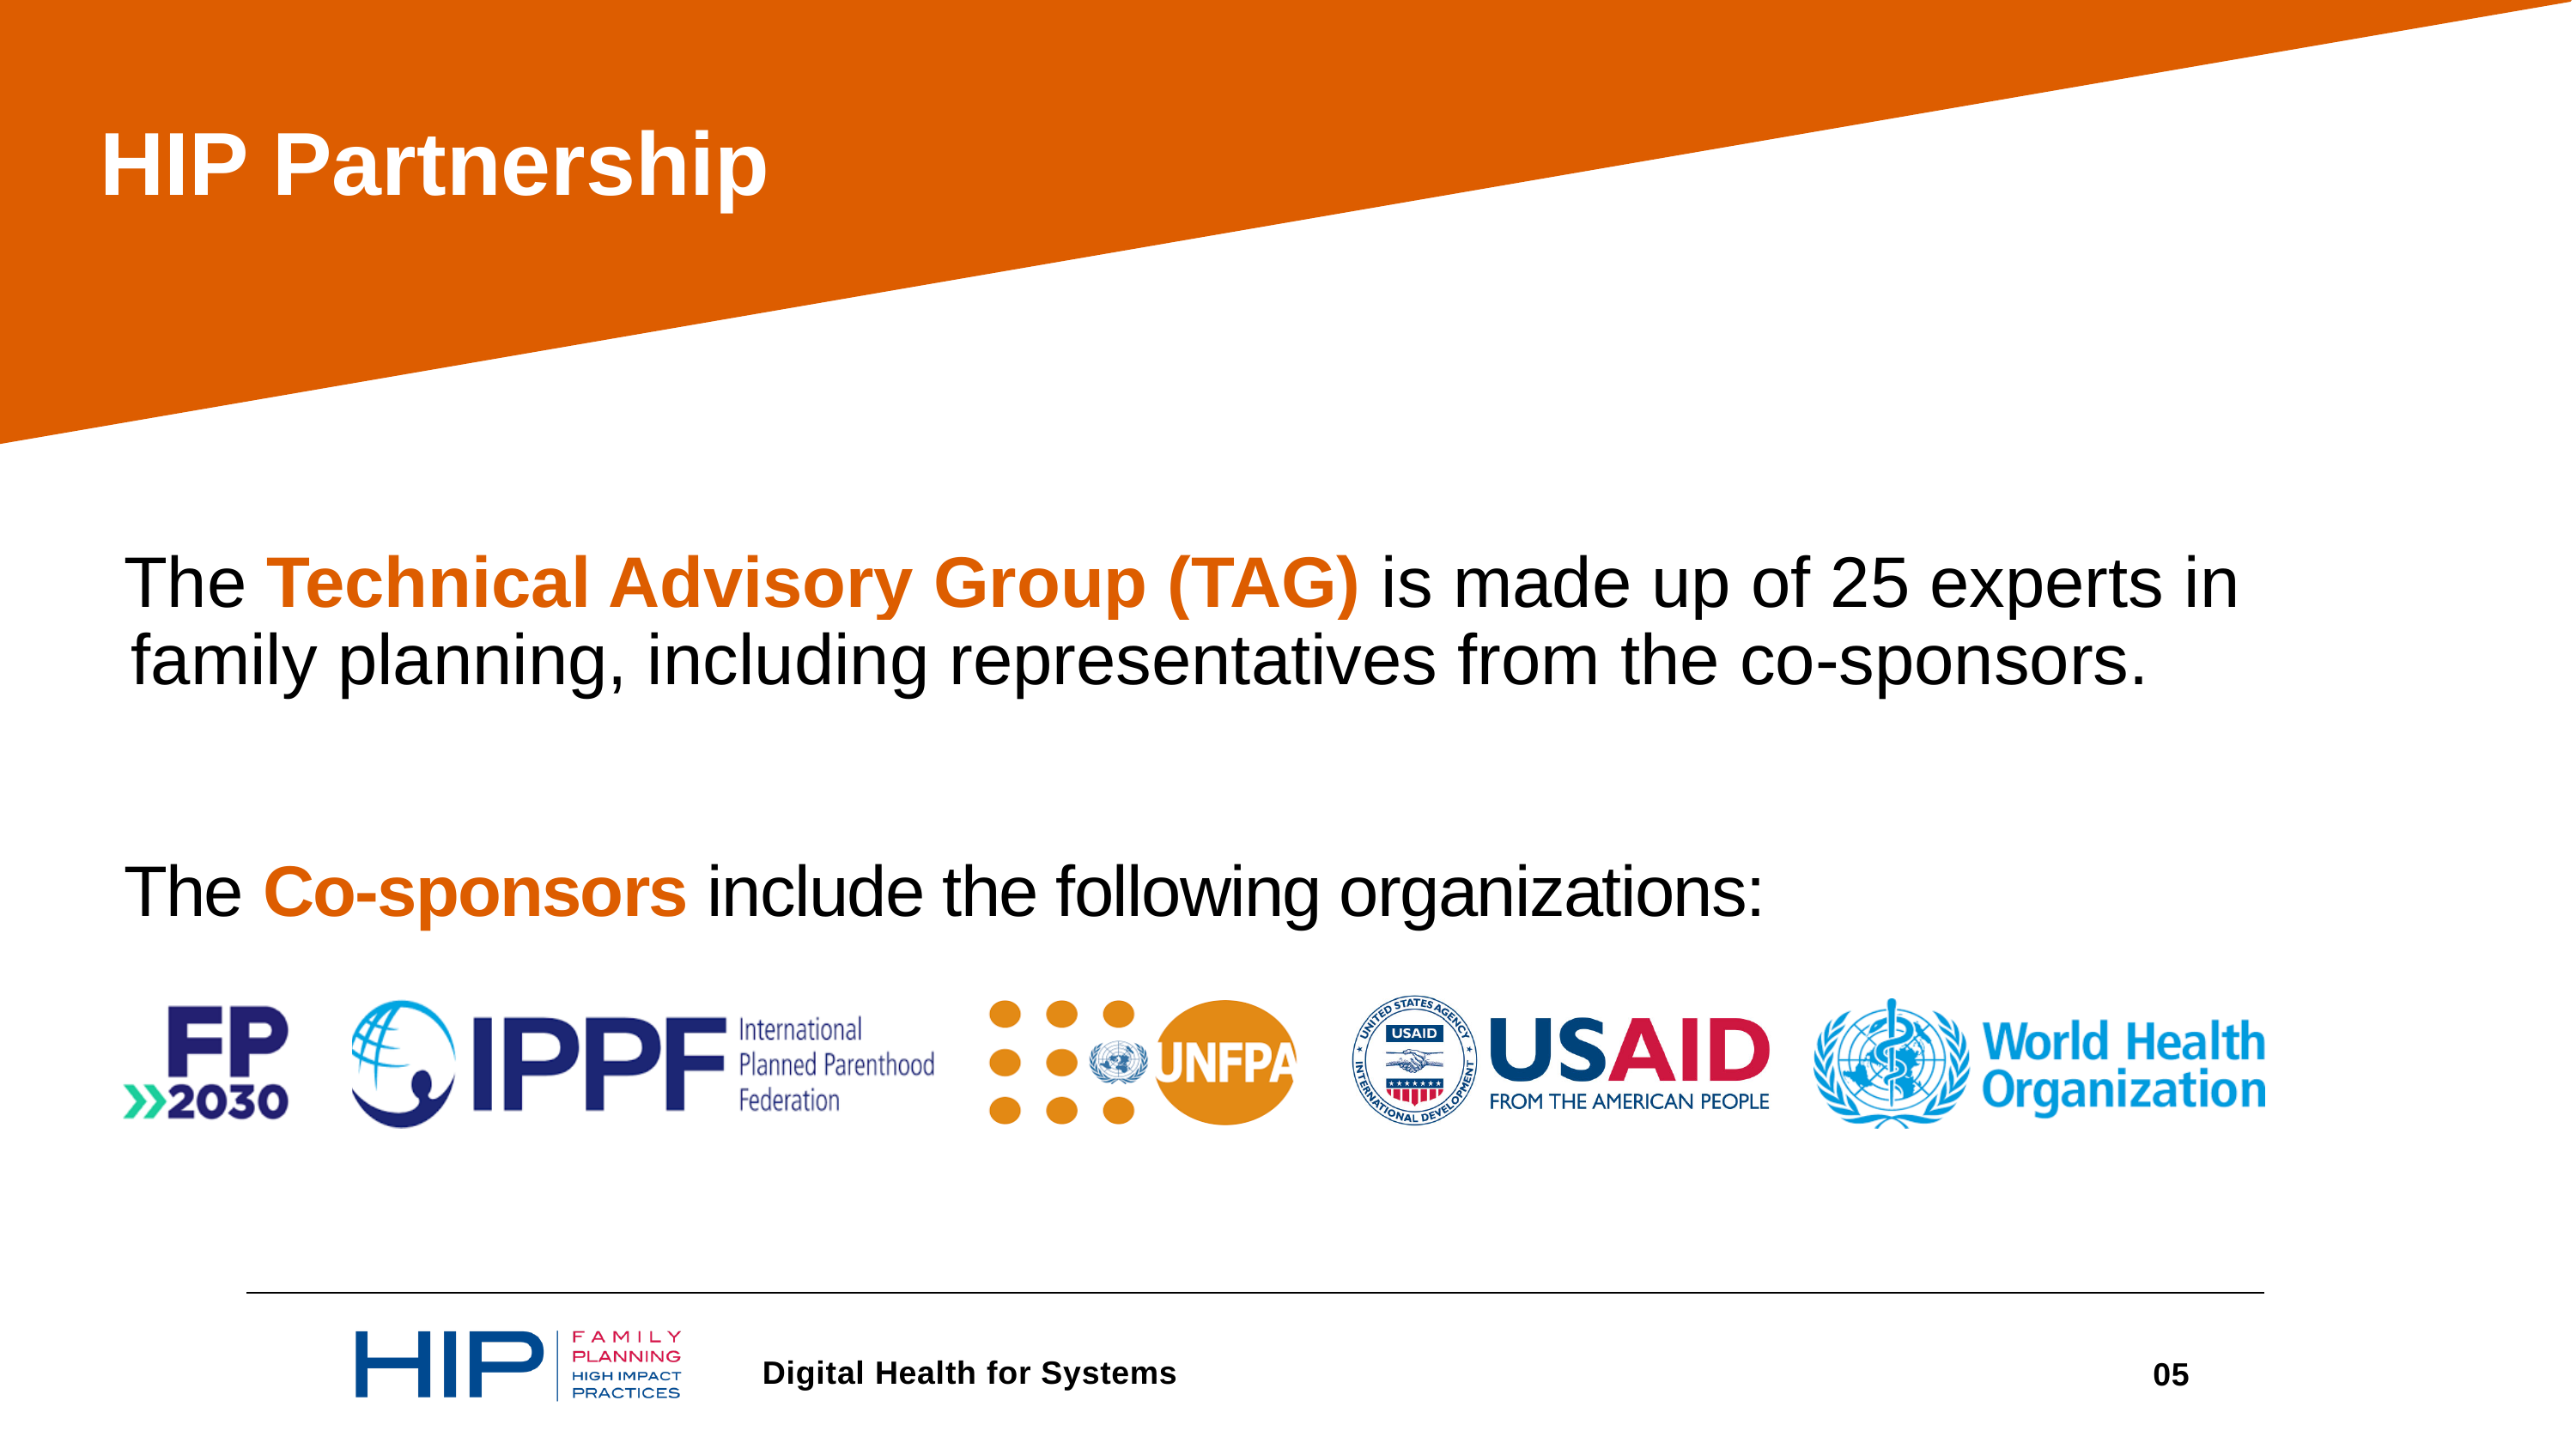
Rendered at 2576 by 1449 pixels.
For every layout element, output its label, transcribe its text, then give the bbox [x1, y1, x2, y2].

text_box HIP Partnership [100, 96, 1893, 214]
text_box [100, 977, 2265, 1149]
text_box The Technical Advisory Group (TAG) is made up of 25 experts in family planning, including representatives from the co-sponsors. The Co-sponsors include the following organizations: [86, 539, 2265, 1170]
text_box [0, 0, 2572, 445]
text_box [246, 1292, 2265, 1411]
